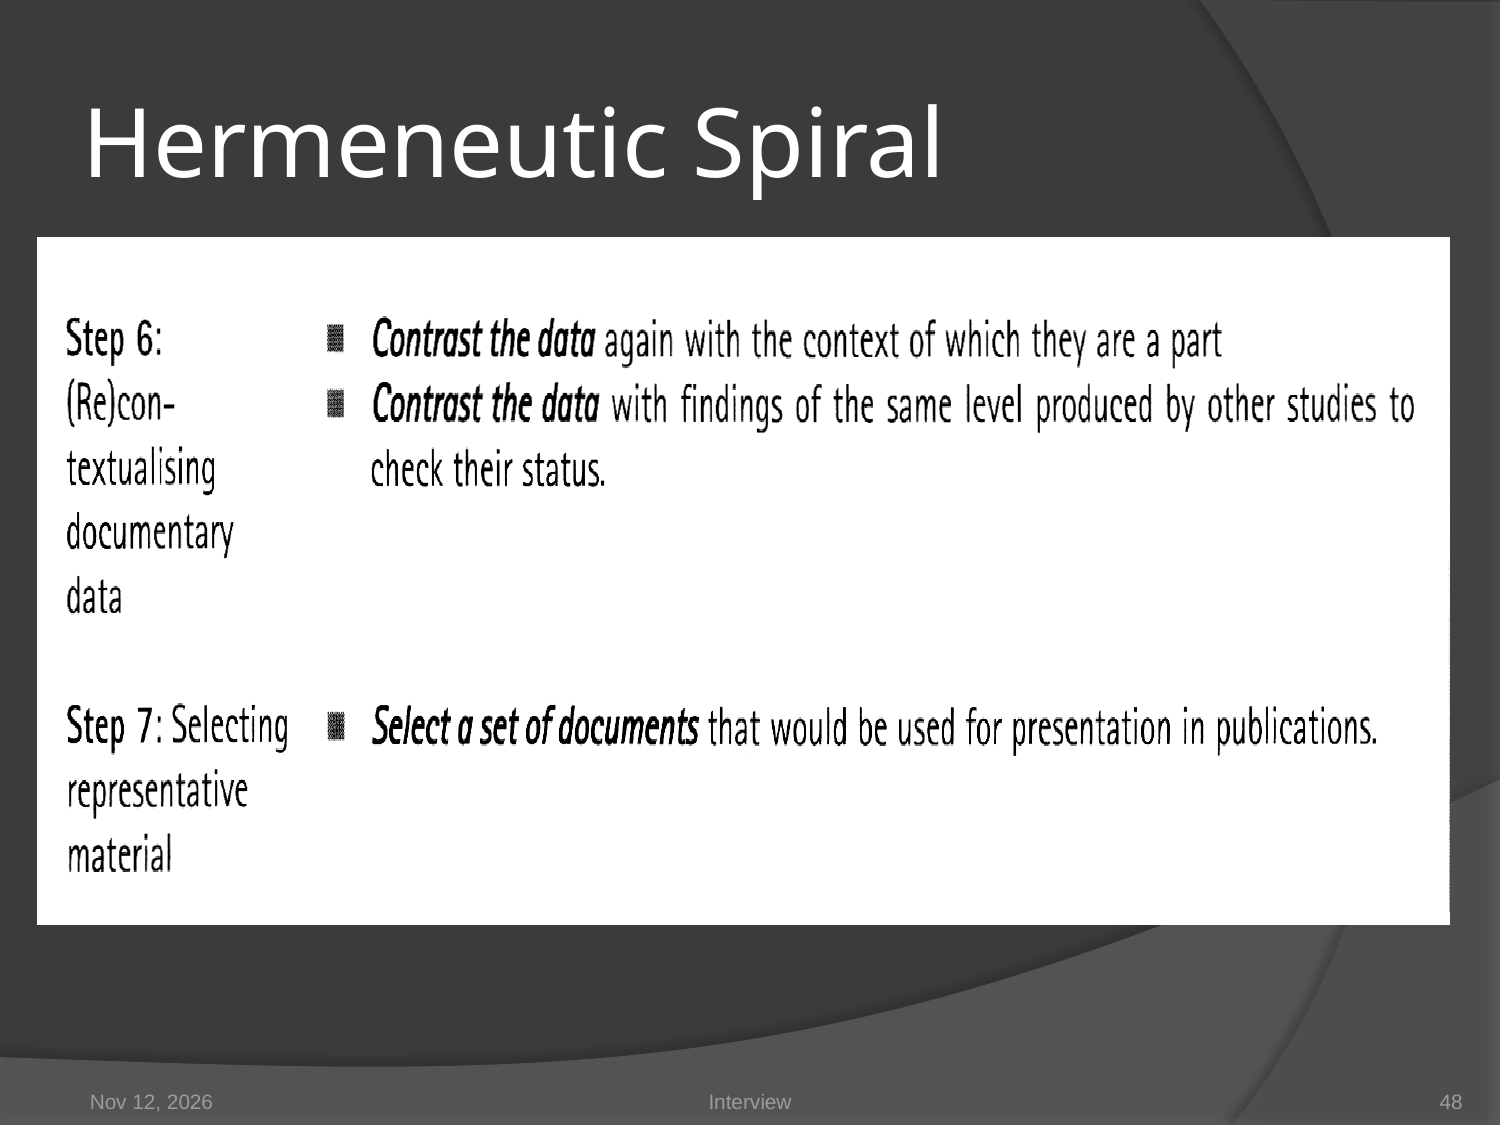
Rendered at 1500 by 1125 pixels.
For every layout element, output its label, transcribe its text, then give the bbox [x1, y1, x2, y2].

title Hermeneutic Spiral [75, 45, 1300, 226]
footer Interview [512, 1053, 988, 1114]
slide_number 17-Jan-08 [75, 1053, 425, 1114]
slide_number 48 [1337, 1053, 1463, 1114]
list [37, 237, 1451, 926]
